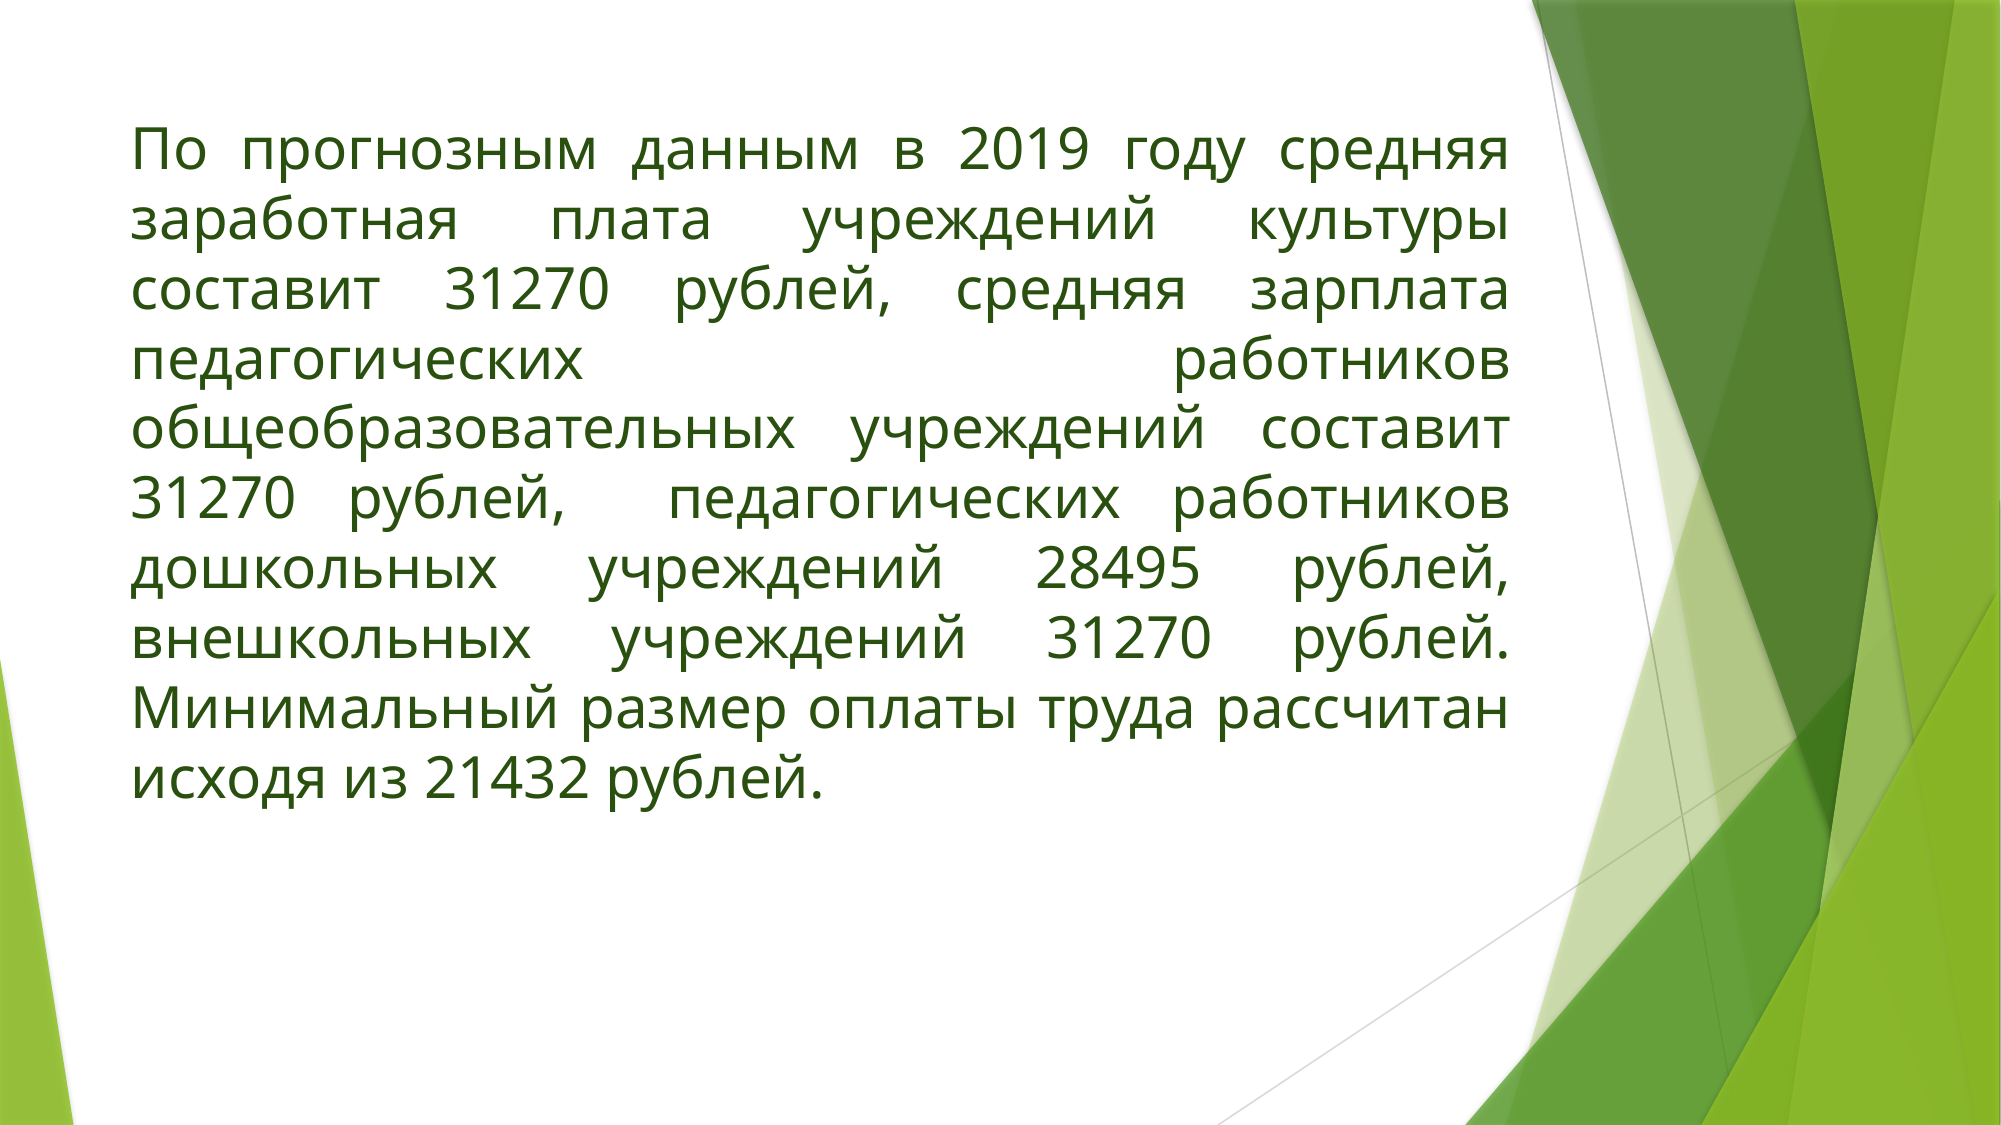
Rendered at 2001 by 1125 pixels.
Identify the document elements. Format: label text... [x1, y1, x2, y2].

title По прогнозным данным в 2019 году средняя заработная плата учреждений культуры составит 31270 рублей, средняя зарплата педагогических работников общеобразовательных учреждений составит 31270 рублей, педагогических работников дошкольных учреждений 28495 рублей, внешкольных учреждений 31270 рублей. Минимальный размер оплаты труда рассчитан исходя из 21432 рублей. [115, 103, 1526, 995]
